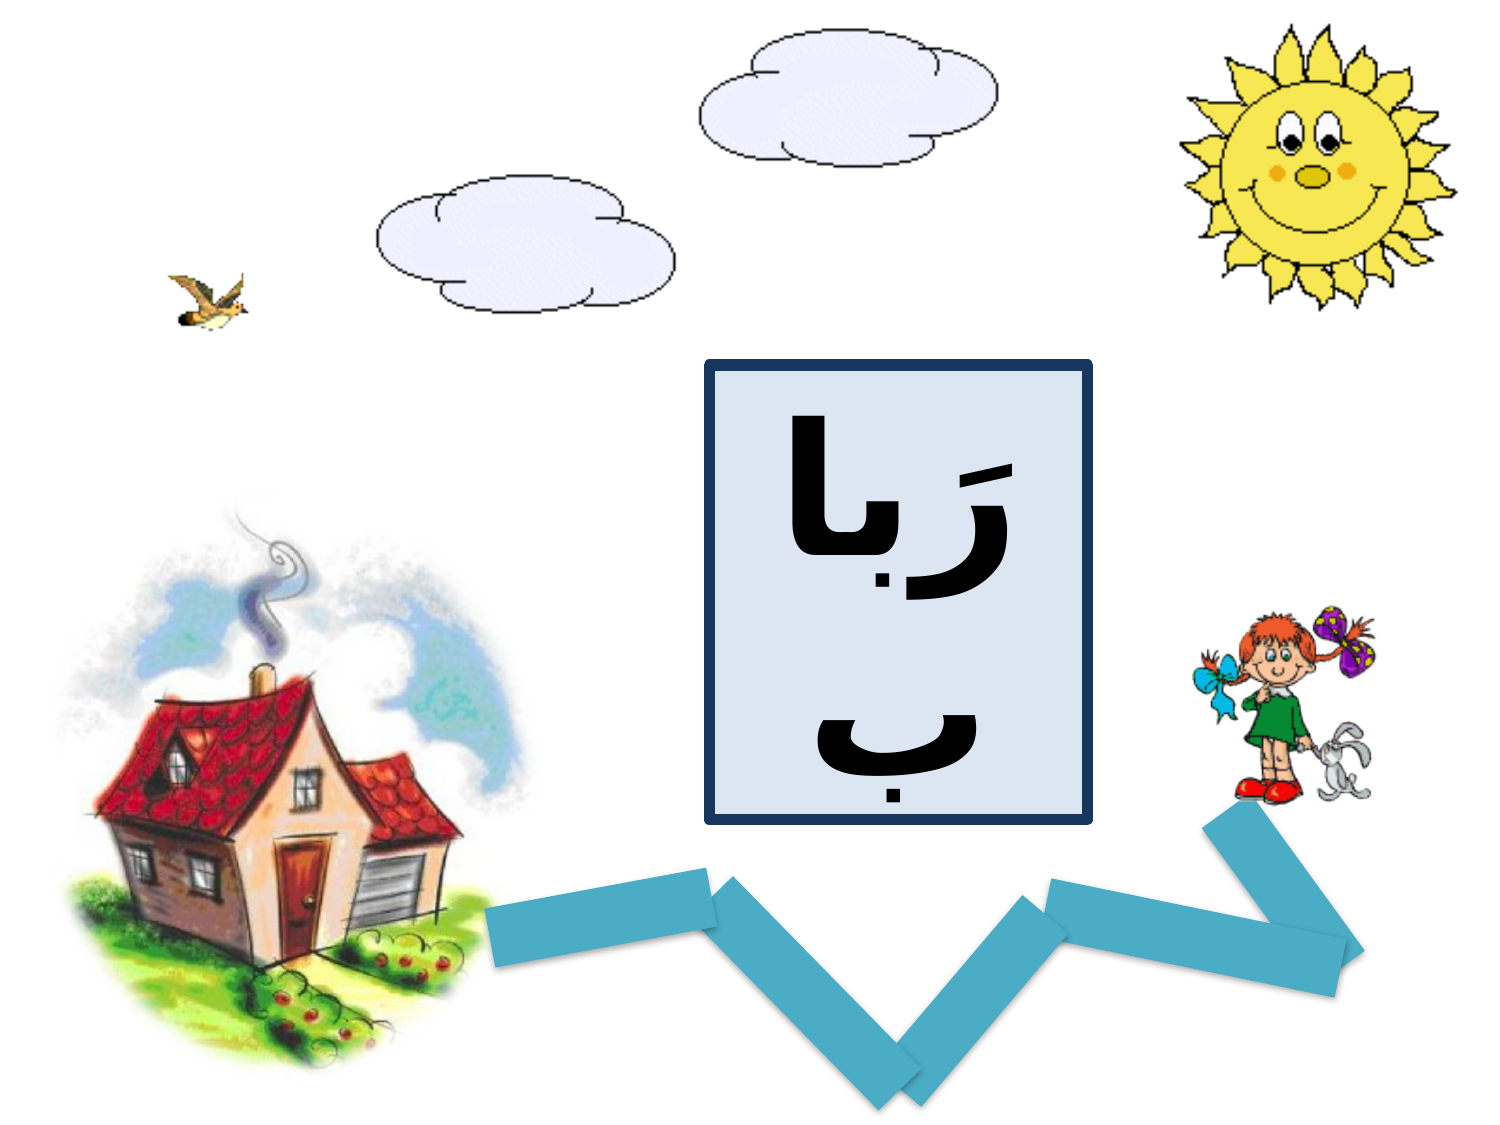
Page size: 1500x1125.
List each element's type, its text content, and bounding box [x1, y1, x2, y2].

text_box رَباب [709, 365, 1088, 808]
picture [31, 485, 545, 1084]
picture [1192, 599, 1383, 811]
picture [166, 0, 1470, 368]
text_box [489, 810, 1341, 1090]
